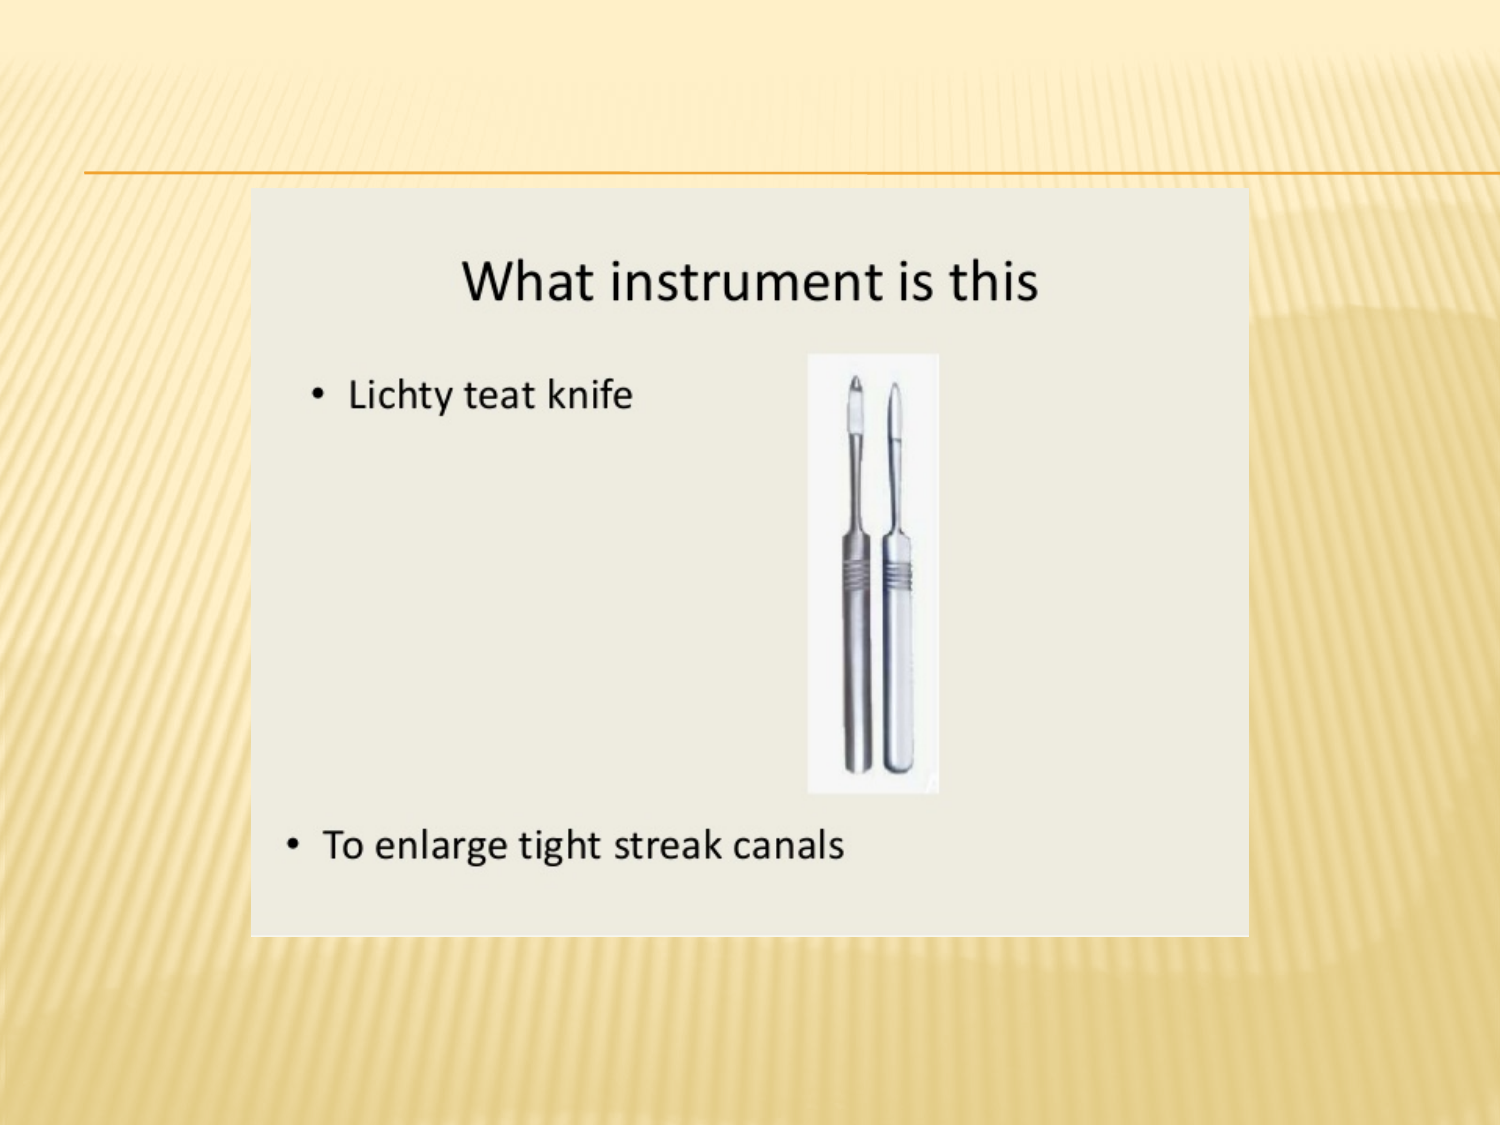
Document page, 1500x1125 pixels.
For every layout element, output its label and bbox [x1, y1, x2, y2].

picture [251, 187, 1249, 937]
